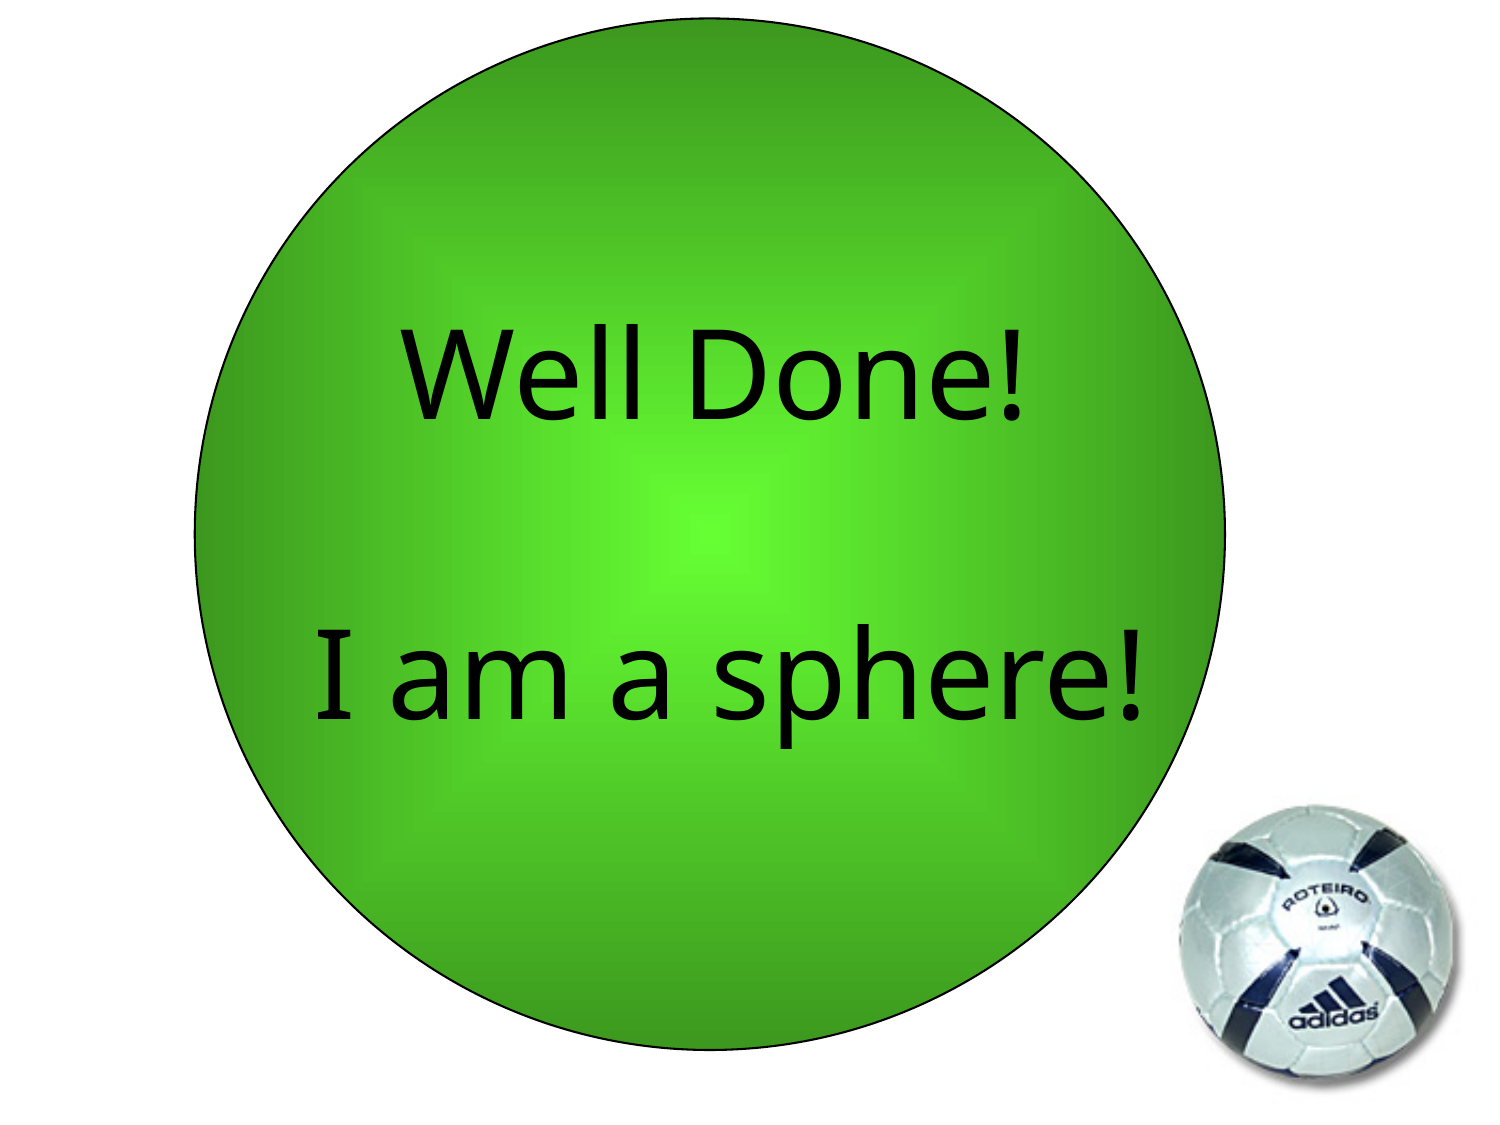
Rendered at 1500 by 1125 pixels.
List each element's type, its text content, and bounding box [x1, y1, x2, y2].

picture [1137, 762, 1500, 1125]
text_box Well Done! I am a sphere! [298, 287, 1164, 753]
text_box [194, 18, 1225, 1051]
